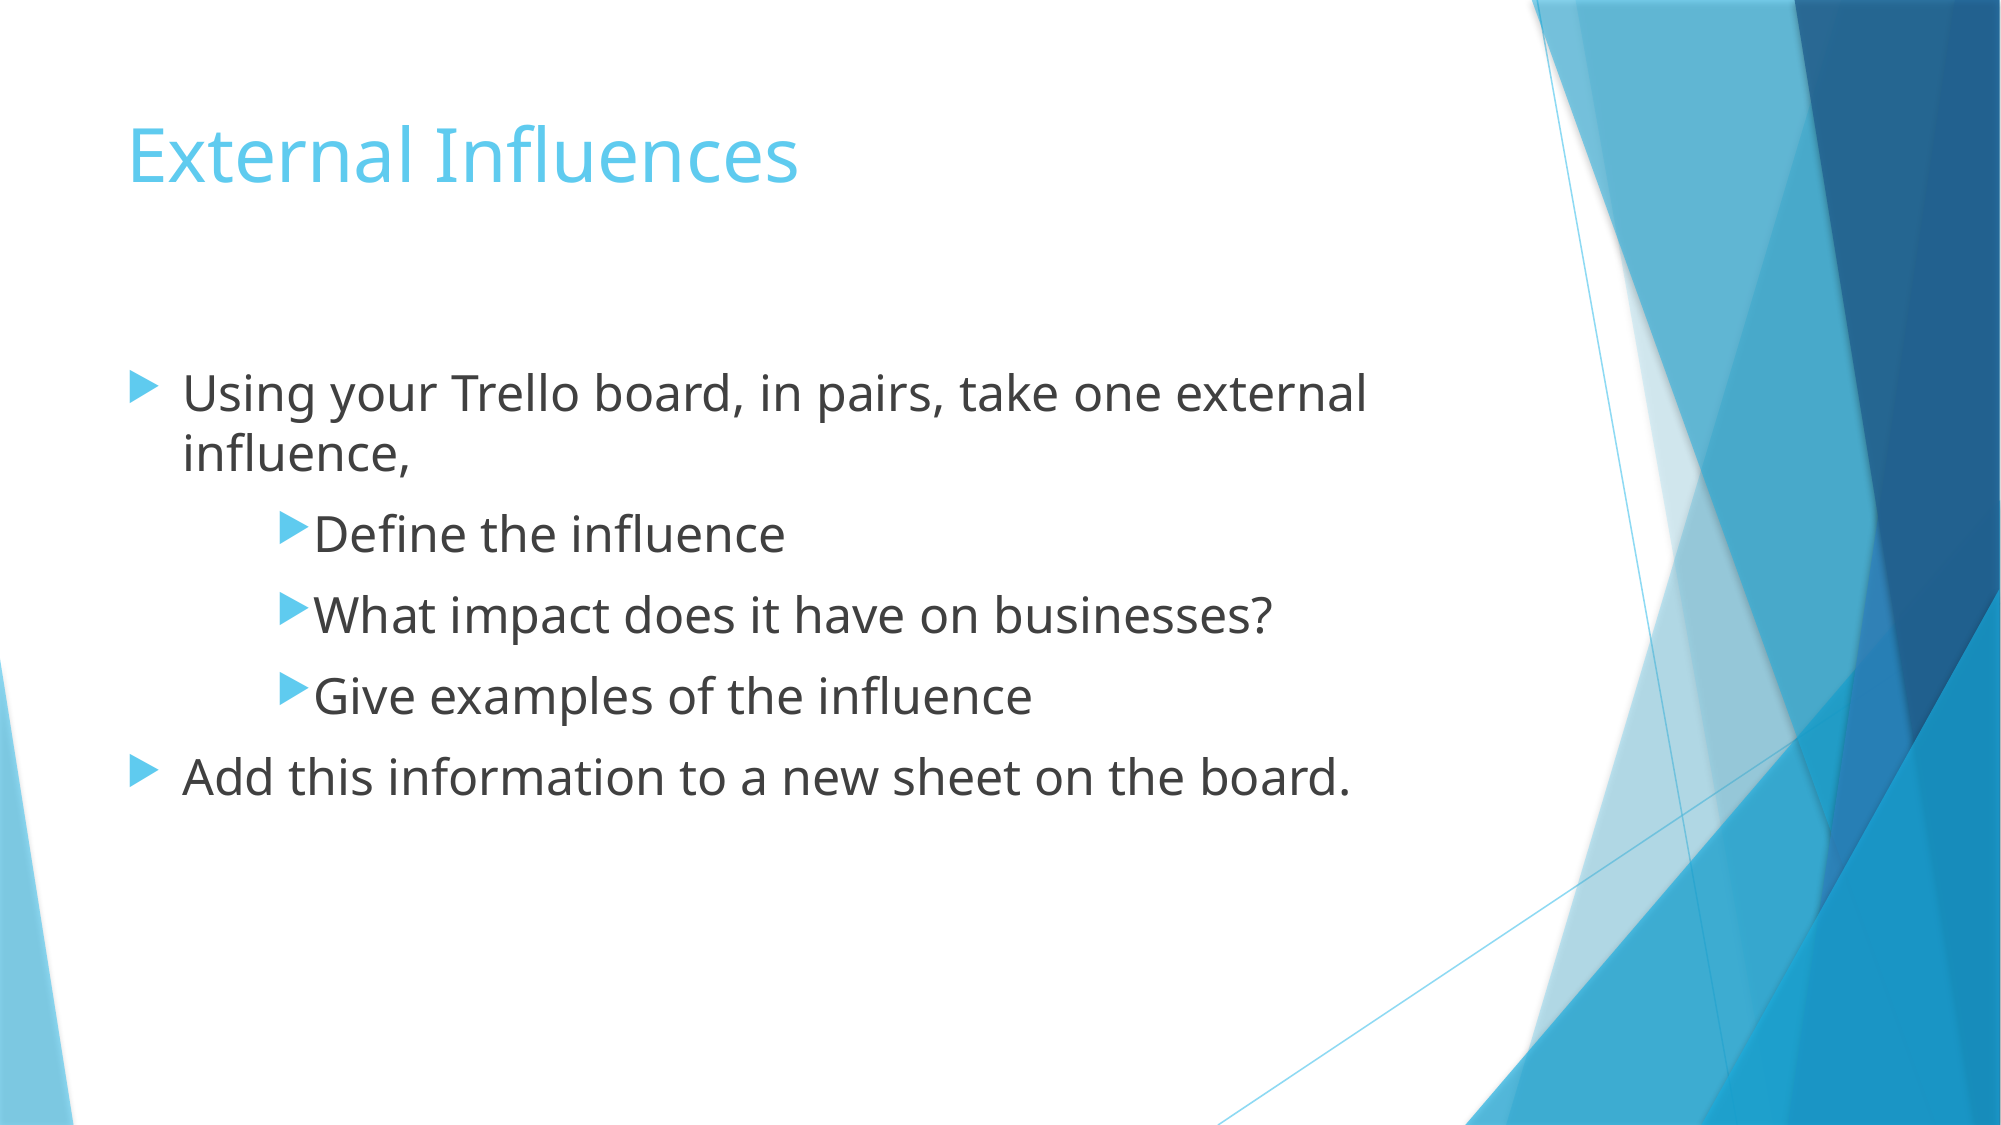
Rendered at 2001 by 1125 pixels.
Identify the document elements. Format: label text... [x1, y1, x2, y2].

list Using your Trello board, in pairs, take one external influence, Define the influence What impact does it have on businesses? Give examples of the influence Add this information to a new sheet on the board. [111, 354, 1522, 992]
title External Influences [111, 99, 1522, 317]
